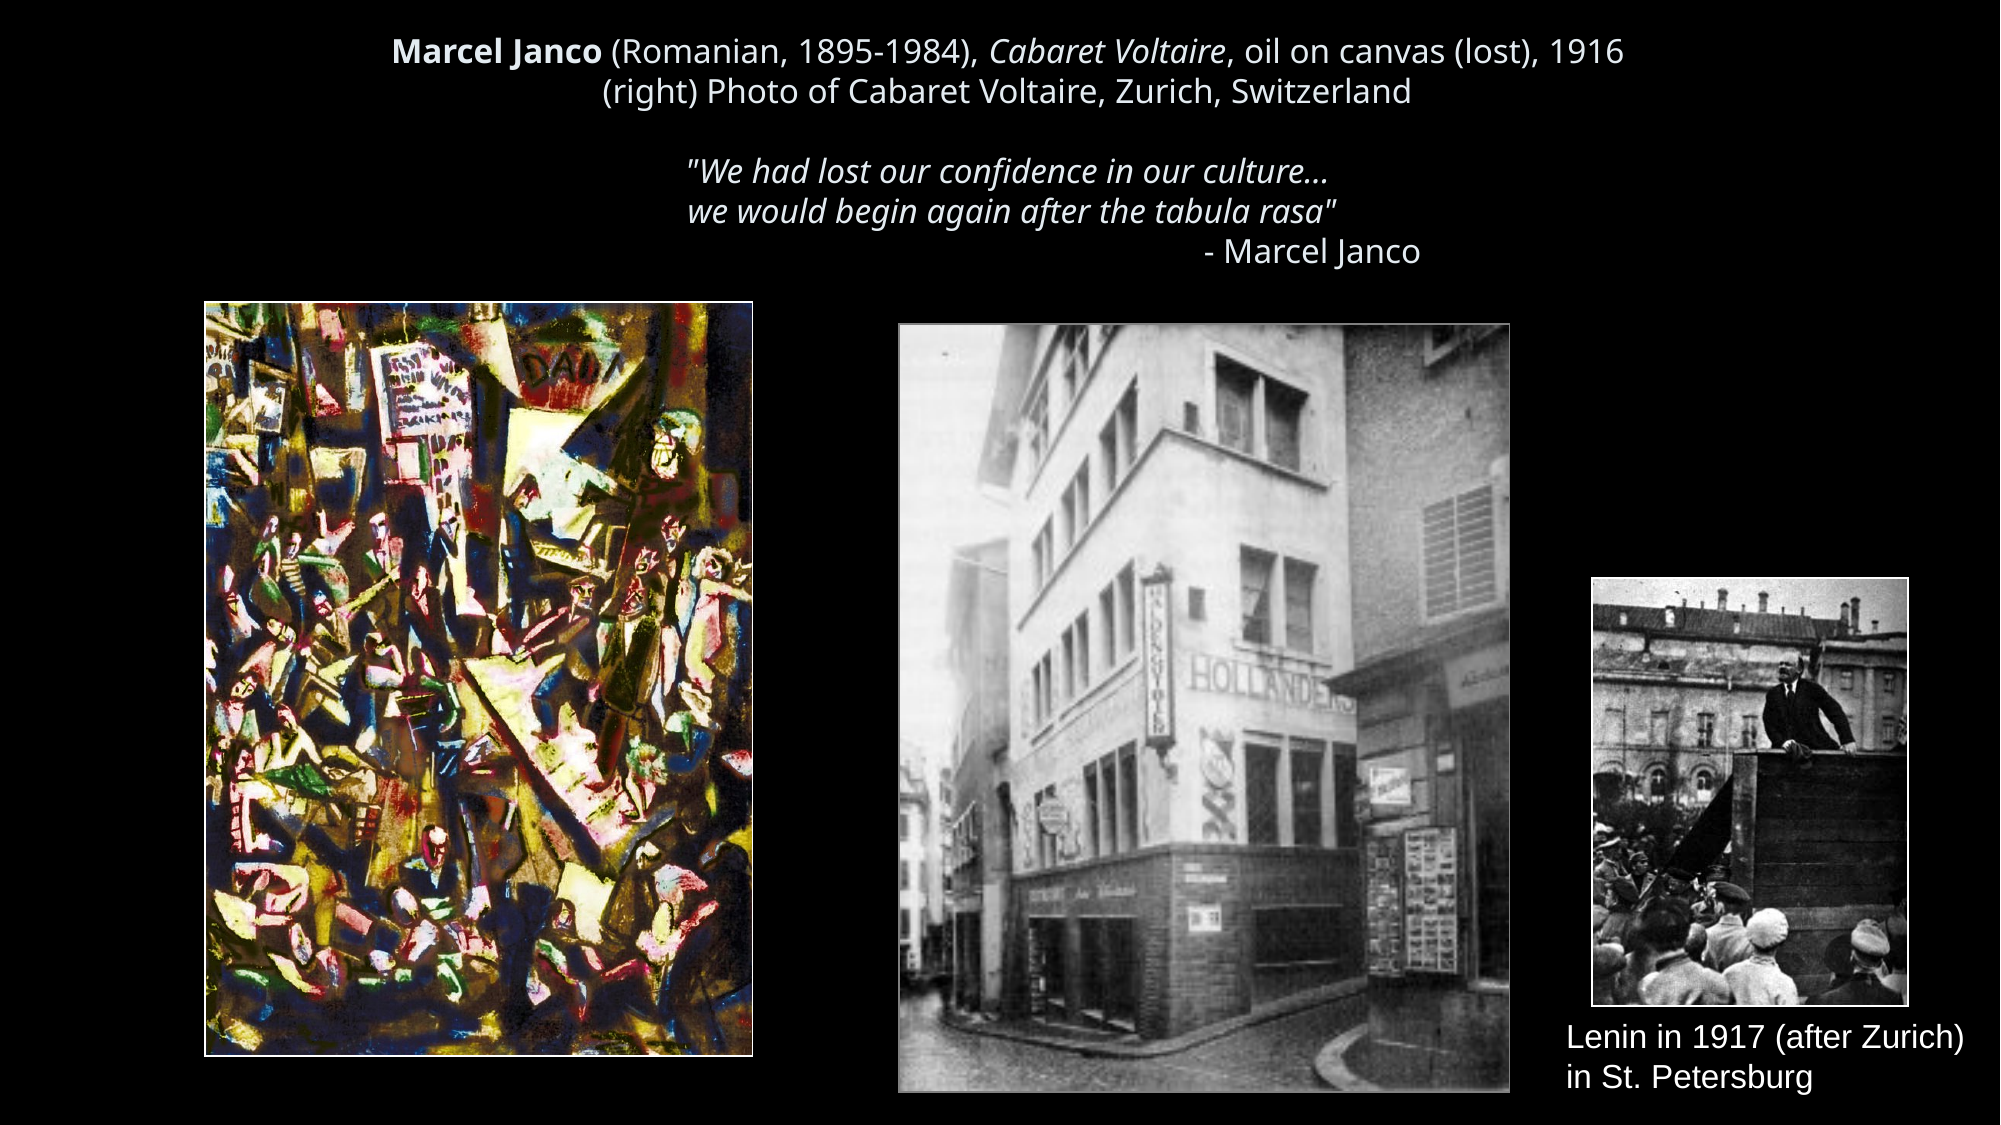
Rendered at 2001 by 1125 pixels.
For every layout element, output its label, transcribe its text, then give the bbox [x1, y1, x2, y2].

picture [205, 302, 752, 1056]
title Marcel Janco (Romanian, 1895-1984), Cabaret Voltaire, oil on canvas (lost), 1916 (right) Photo of Cabaret Voltaire, Zurich, Switzerland "We had lost our confidence in our culture... we would begin again after the tabula rasa" - Marcel Janco [275, 12, 1750, 288]
picture [899, 324, 1510, 1092]
picture [1592, 578, 1908, 1006]
text_box Lenin in 1917 (after Zurich) in St. Petersburg [1551, 1007, 1990, 1103]
